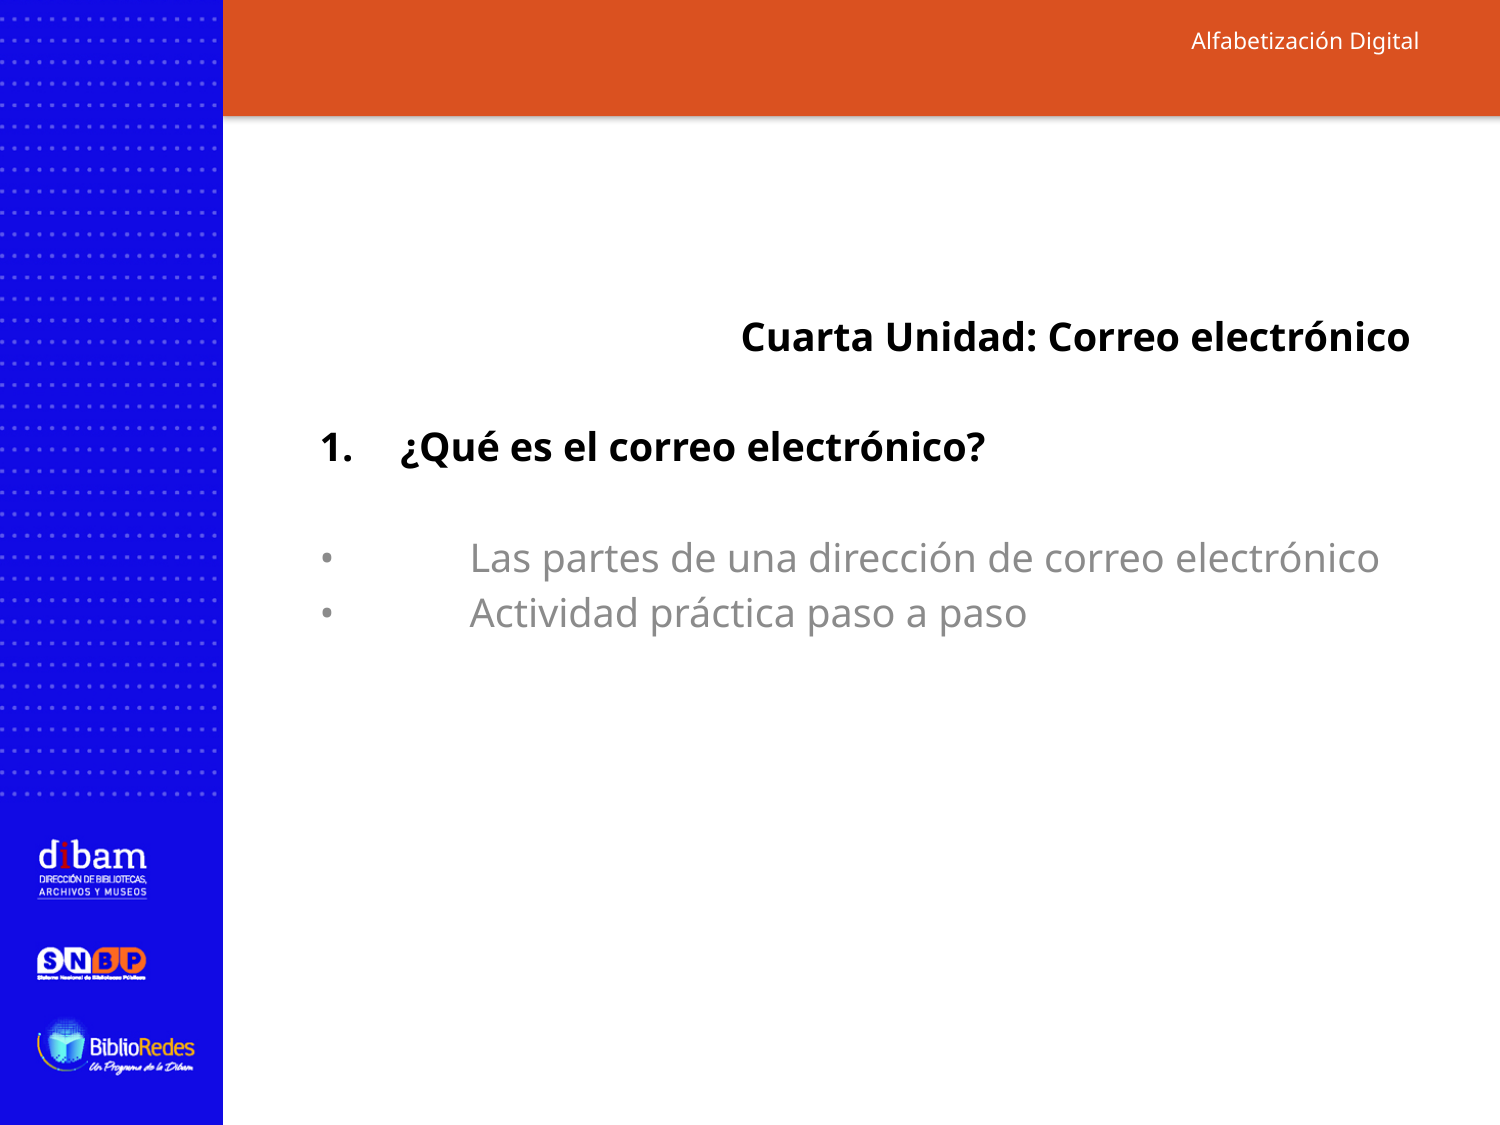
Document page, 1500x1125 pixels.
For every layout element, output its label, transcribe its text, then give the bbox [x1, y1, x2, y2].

picture [0, 0, 223, 1125]
subtitle Cuarta Unidad: Correo electrónico ¿Qué es el correo electrónico? • Las partes de una dirección de correo electrónico • Actividad práctica paso a paso [304, 233, 1427, 933]
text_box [225, 0, 1500, 117]
